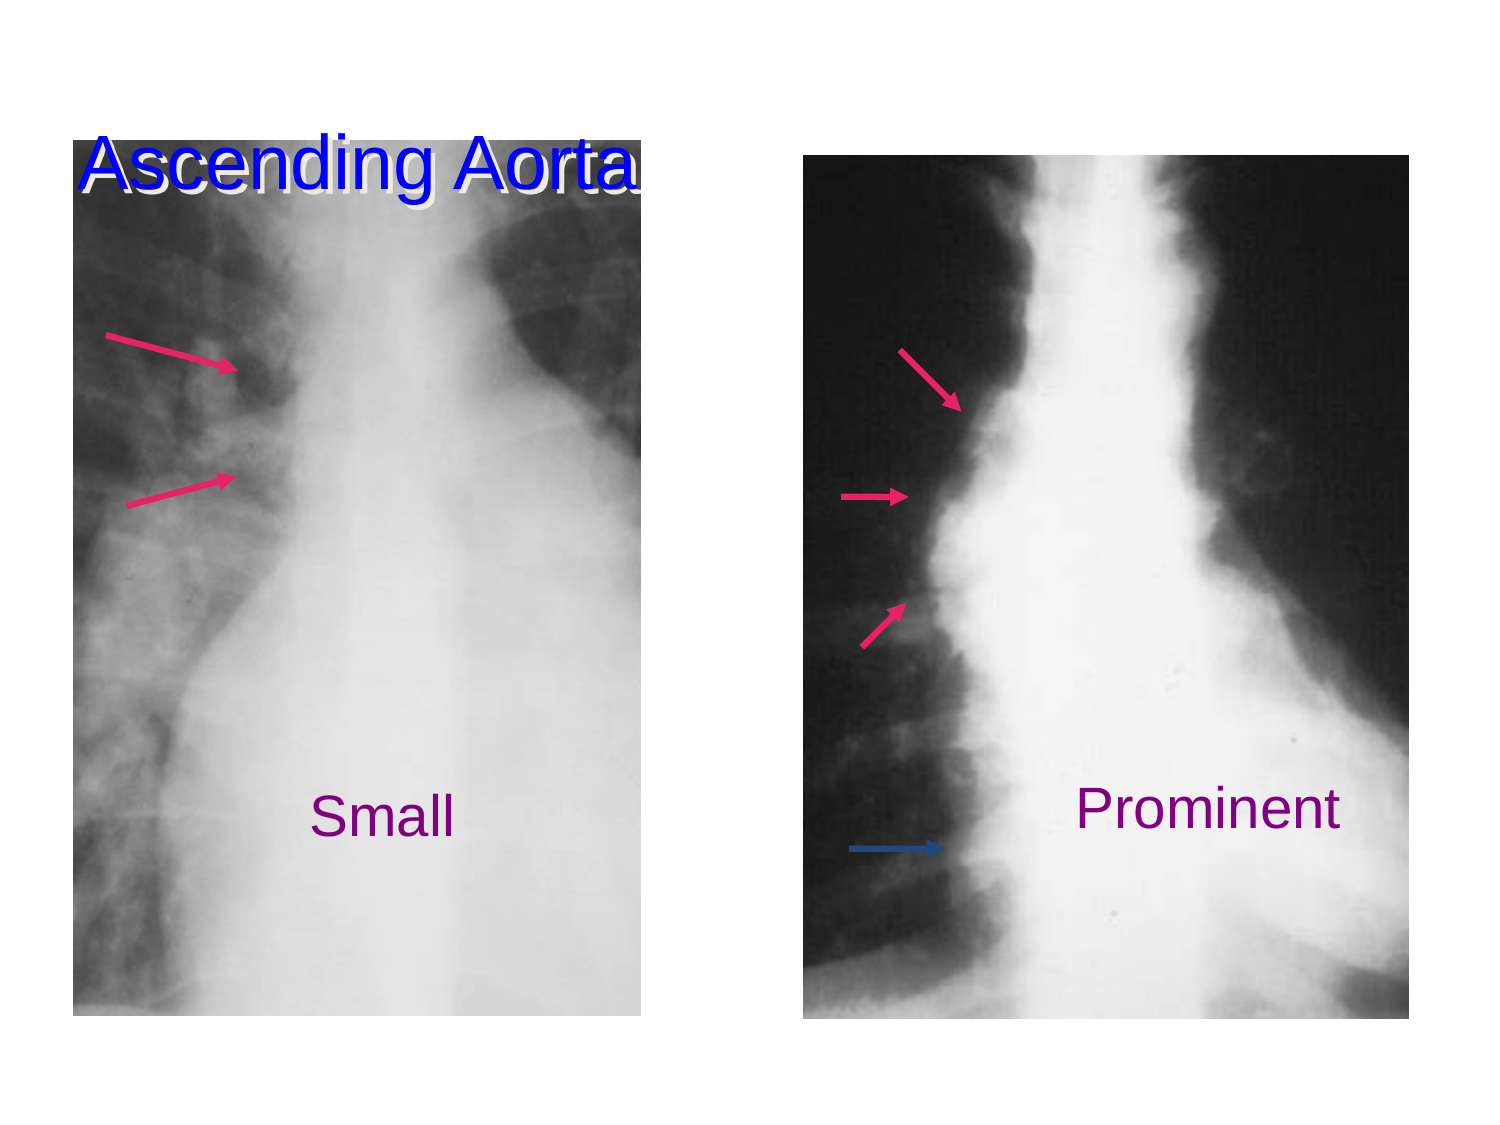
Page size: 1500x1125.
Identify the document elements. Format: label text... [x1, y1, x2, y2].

text_box Ascending Aorta [62, 92, 920, 224]
picture [803, 155, 1409, 1019]
picture [73, 139, 641, 1017]
